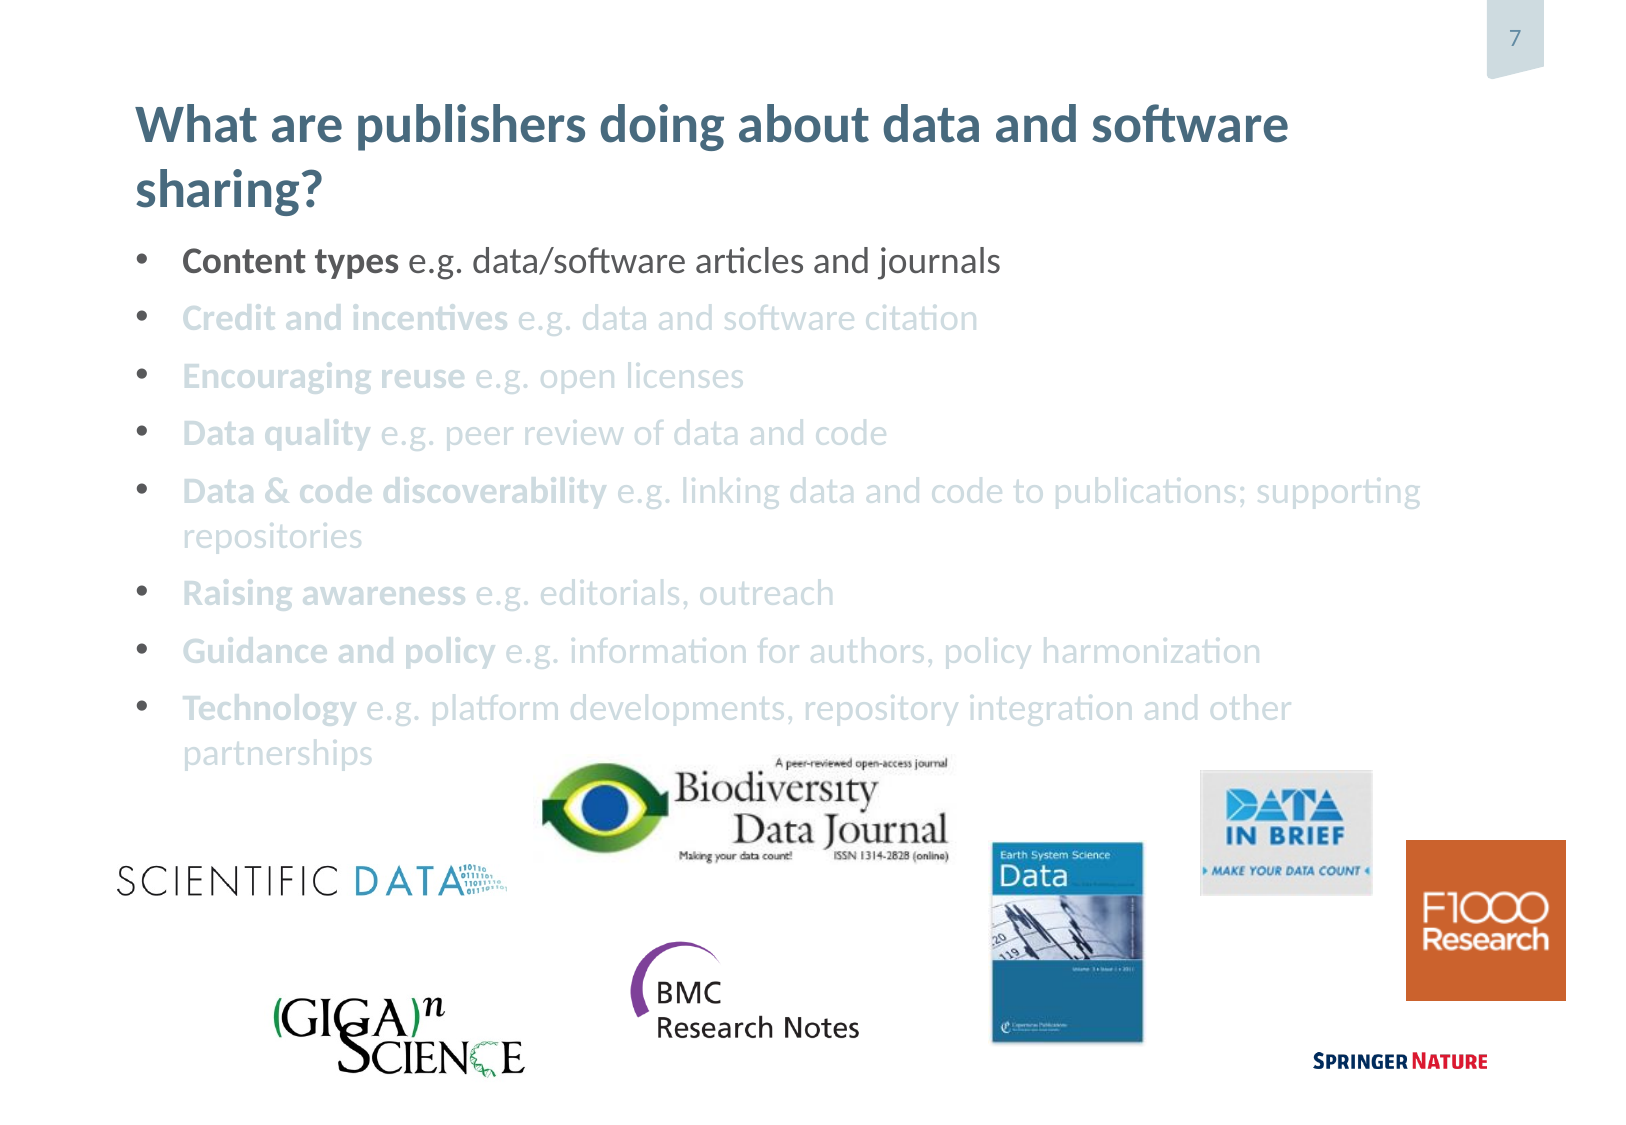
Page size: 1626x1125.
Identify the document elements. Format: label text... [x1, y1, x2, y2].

picture [533, 754, 962, 866]
picture [116, 864, 507, 896]
picture [1313, 1052, 1487, 1069]
picture [1406, 840, 1567, 1001]
title What are publishers doing about data and software sharing? [135, 88, 1487, 149]
picture [988, 840, 1147, 1048]
picture [1200, 770, 1373, 896]
list Content types e.g. data/software articles and journals Credit and incentives e.g. data and software citation Encouraging reuse e.g. open licenses Data quality e.g. peer review of data and code Data & code discoverability e.g. linking data and code to publications; supporting repositories Raising awareness e.g. editorials, outreach Guidance and policy e.g. information for authors, policy harmonization Technology e.g. platform developments, repository integration and other partnerships [135, 235, 1487, 837]
picture [264, 982, 537, 1085]
picture [618, 930, 864, 1048]
